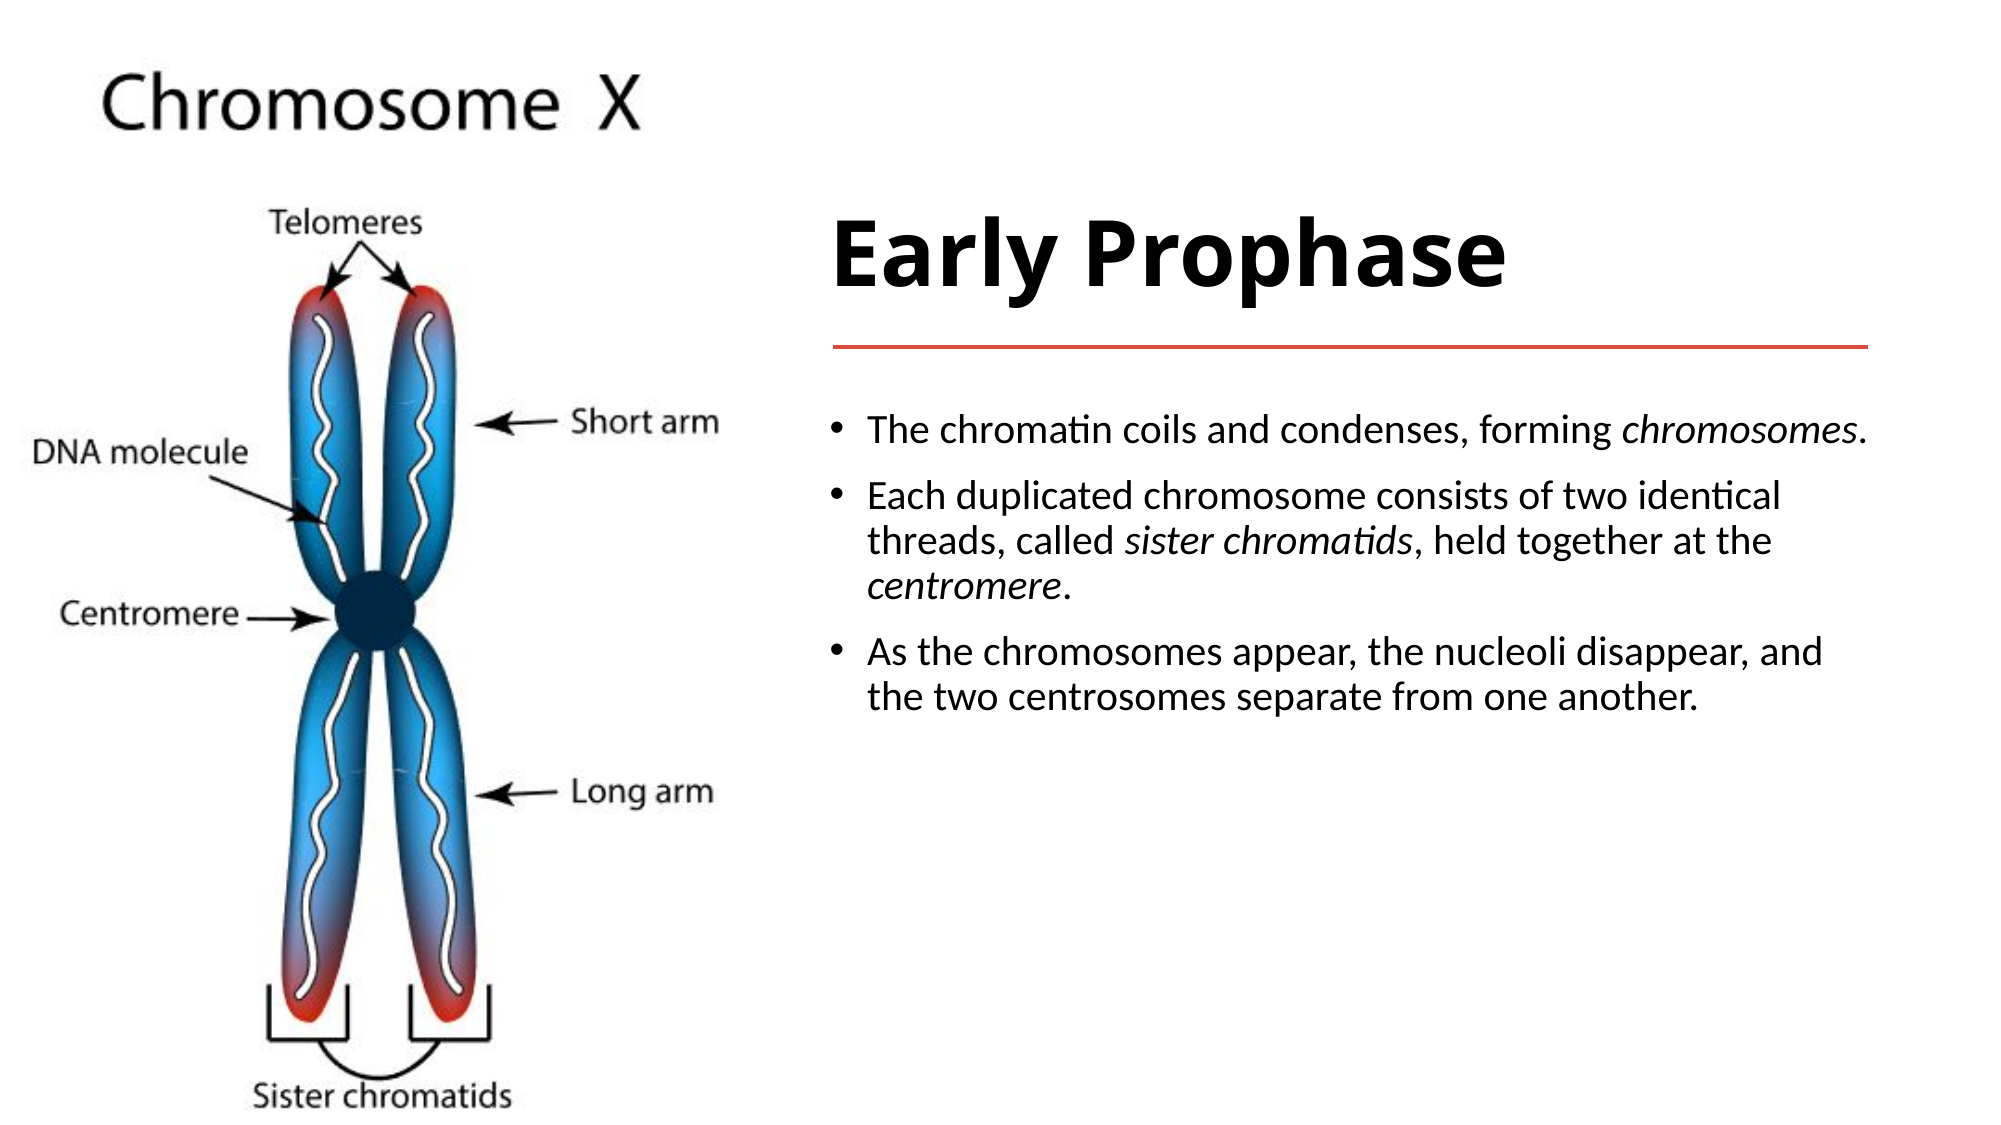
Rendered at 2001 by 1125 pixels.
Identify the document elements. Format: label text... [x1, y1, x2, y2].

picture [0, 0, 761, 1125]
title Early Prophase [814, 103, 1895, 315]
list The chromatin coils and condenses, forming chromosomes. Each duplicated chromosome consists of two identical threads, called sister chromatids, held together at the centromere. As the chromosomes appear, the nucleoli disappear, and the two centrosomes separate from one another. [814, 399, 1895, 1021]
